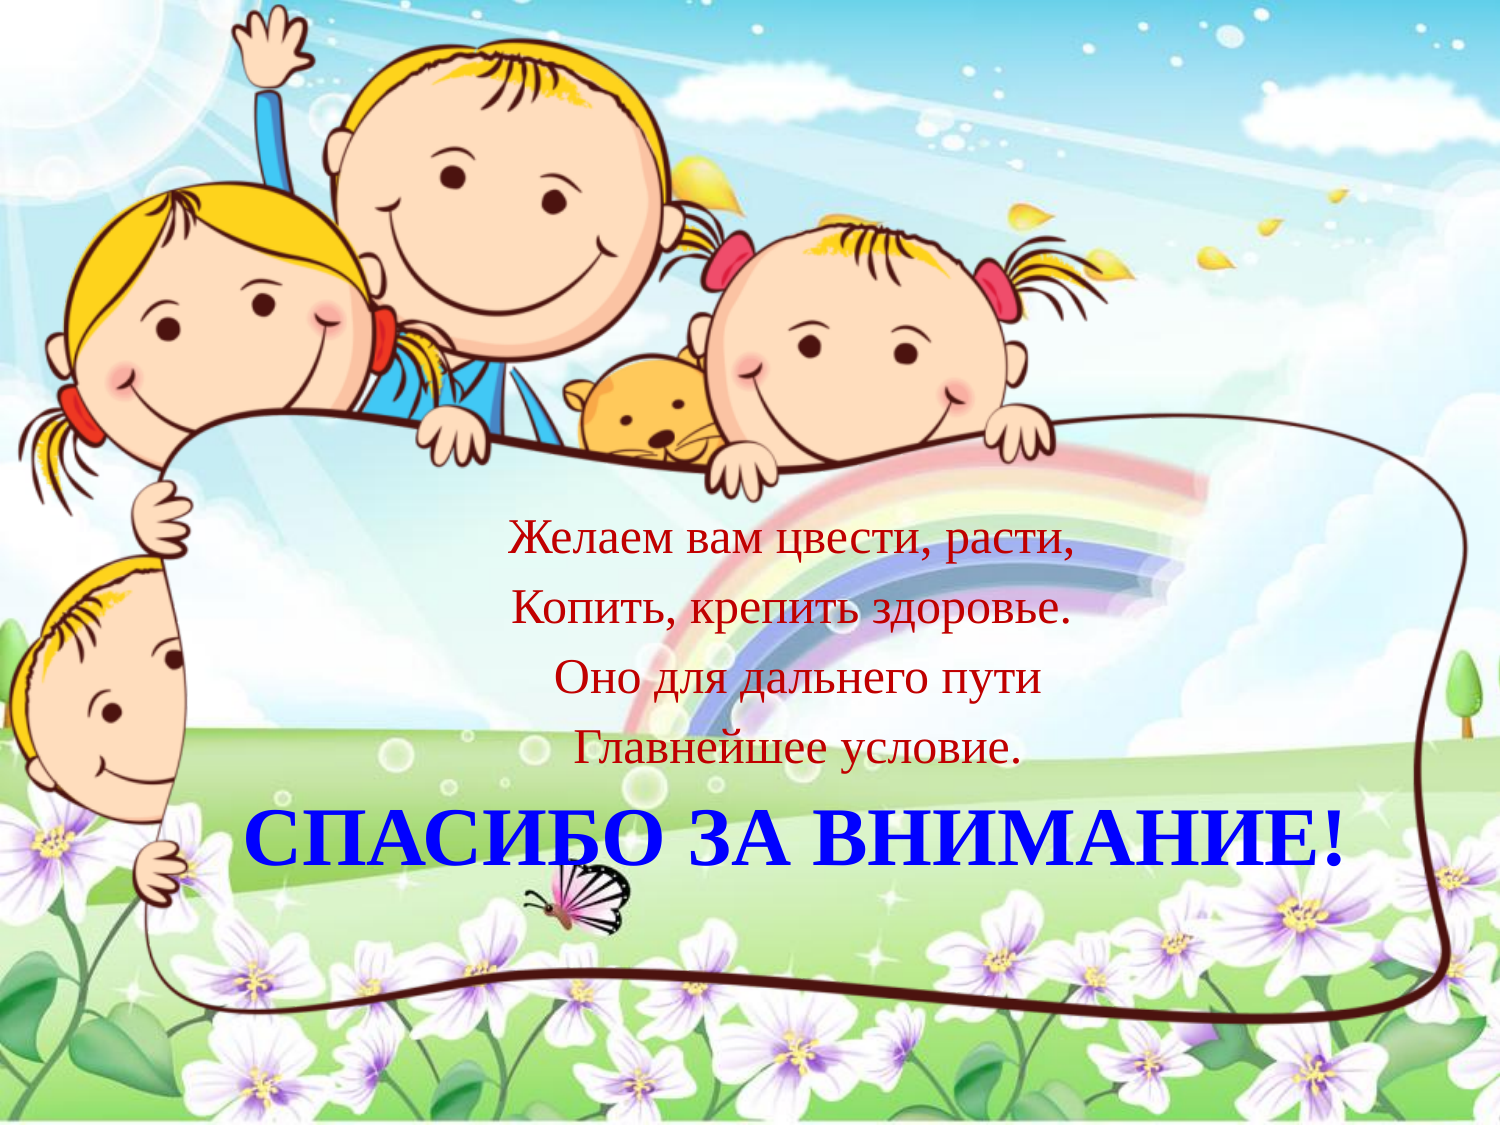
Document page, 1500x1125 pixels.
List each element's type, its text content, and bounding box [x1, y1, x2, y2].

title Спасибо за внимание! [227, 774, 1394, 918]
picture [0, 0, 1500, 1125]
list Желаем вам цвести, расти, Копить, крепить здоровье. Оно для дальнего пути Главнейшее условие. [350, 486, 1246, 781]
